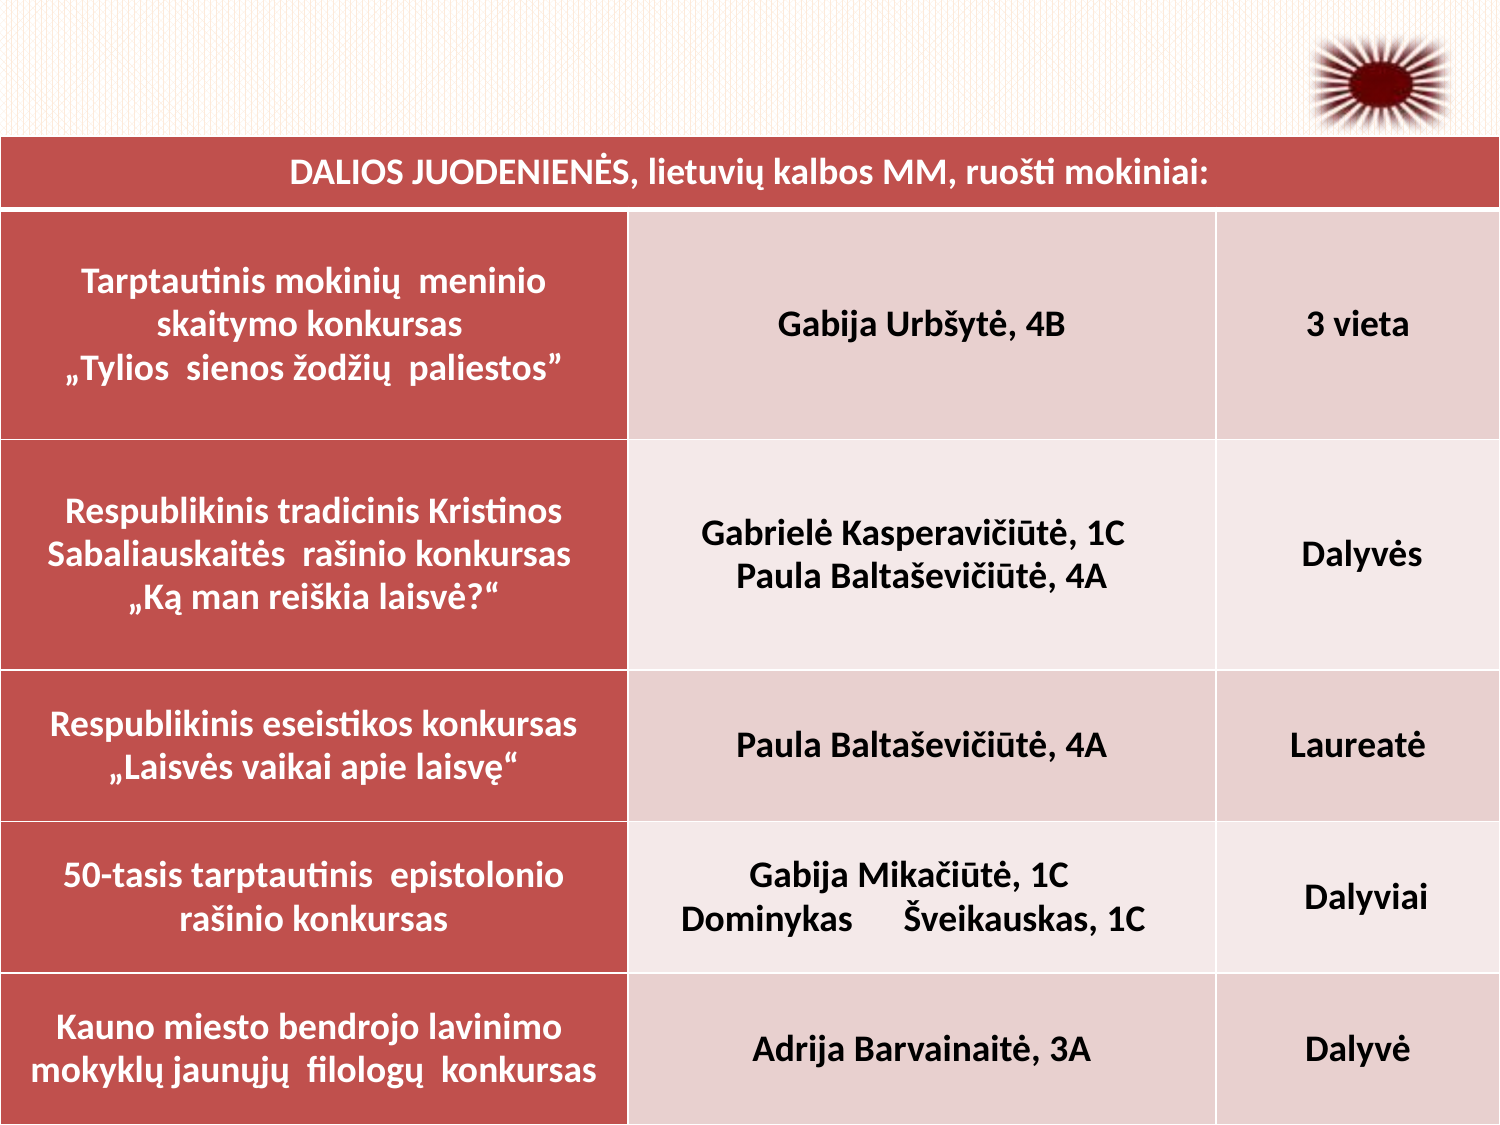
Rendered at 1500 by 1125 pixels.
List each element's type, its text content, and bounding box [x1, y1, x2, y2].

table_cell Gabija Urbšytė, 4B [629, 212, 1215, 439]
table_cell Respublikinis tradicinis Kristinos Sabaliauskaitės rašinio konkursas „Ką man reiškia laisvė?“ [1, 440, 627, 669]
table_cell Dalyvė [1217, 974, 1499, 1124]
table_cell 3 vieta [1217, 212, 1499, 439]
table_cell Adrija Barvainaitė, 3A [629, 974, 1215, 1124]
table_cell Dalyviai [1217, 822, 1499, 972]
picture [1304, 30, 1456, 137]
table_cell Laureatė [1217, 671, 1499, 821]
table_cell Gabija Mikačiūtė, 1C Dominykas Šveikauskas, 1C [629, 822, 1215, 972]
table_cell Dalyvės [1217, 440, 1499, 669]
table_cell Gabrielė Kasperavičiūtė, 1C Paula Baltaševičiūtė, 4A [629, 440, 1215, 669]
table_cell Paula Baltaševičiūtė, 4A [629, 671, 1215, 821]
table_cell Kauno miesto bendrojo lavinimo mokyklų jaunųjų filologų konkursas [1, 974, 627, 1124]
table_cell Tarptautinis mokinių meninio skaitymo konkursas „Tylios sienos žodžių paliestos” [1, 212, 627, 439]
table_cell Respublikinis eseistikos konkursas „Laisvės vaikai apie laisvę“ [1, 671, 627, 821]
table_header DALIOS JUODENIENĖS, lietuvių kalbos MM, ruošti mokiniai: [1, 137, 1499, 207]
table_cell 50-tasis tarptautinis epistolonio rašinio konkursas [1, 822, 627, 972]
